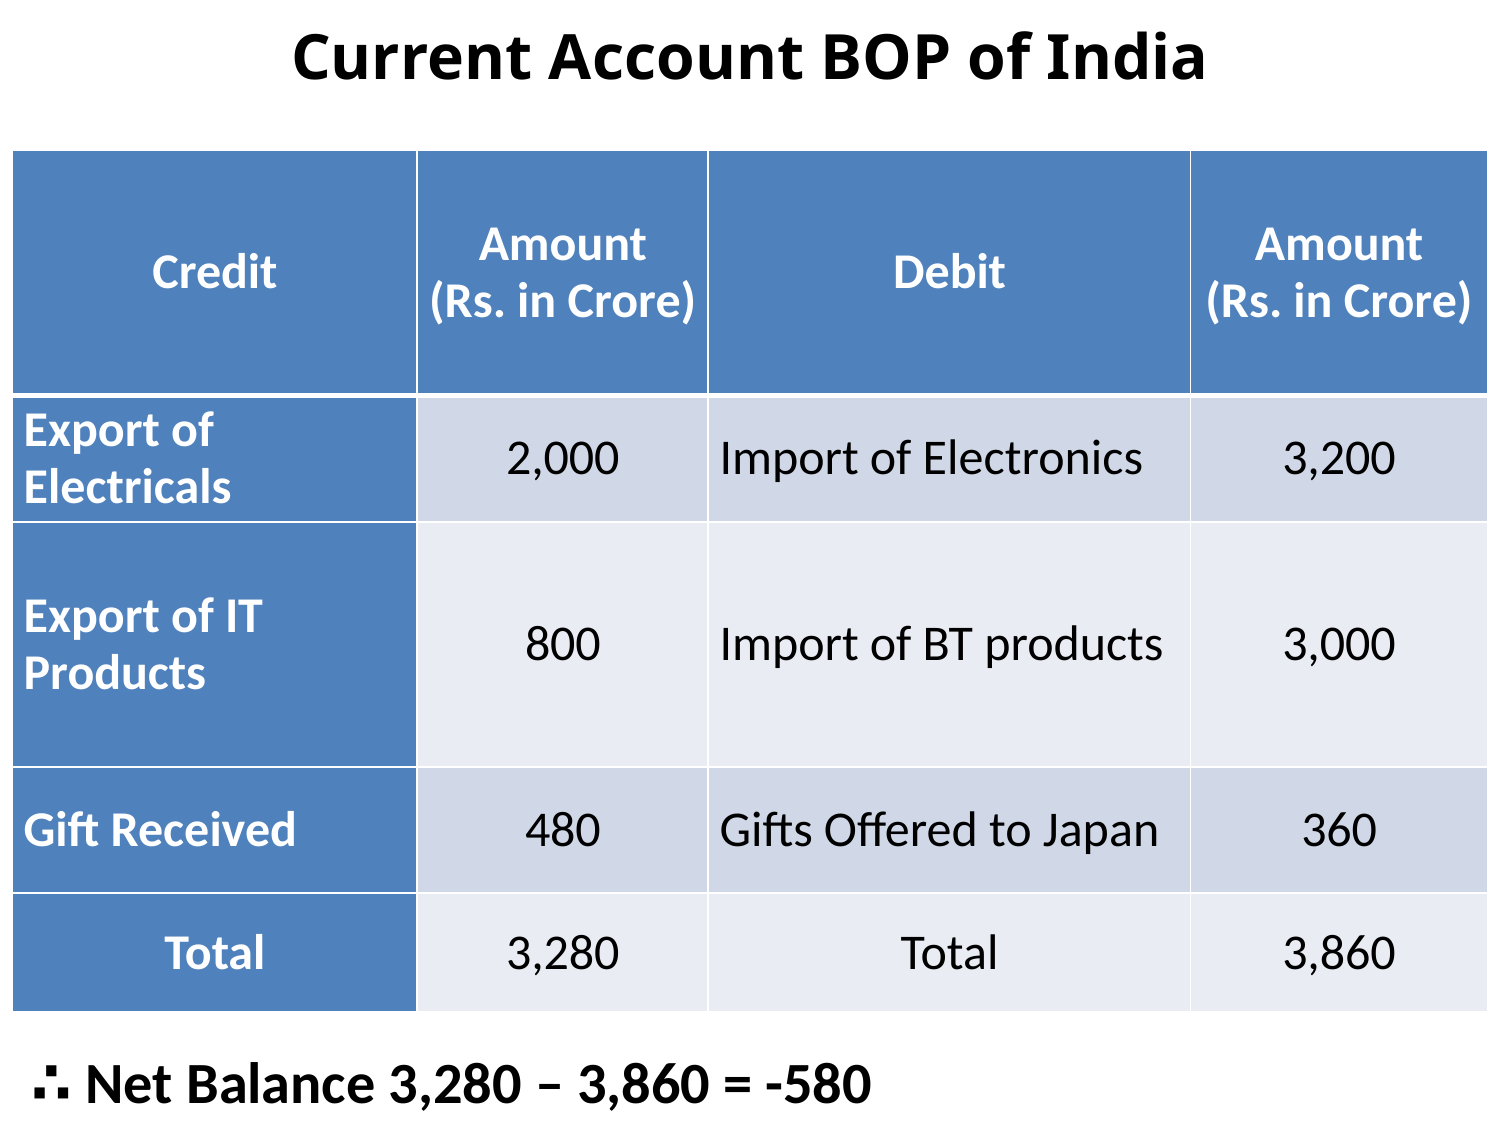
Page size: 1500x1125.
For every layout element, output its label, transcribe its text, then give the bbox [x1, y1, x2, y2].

table_cell Gift Received [13, 768, 416, 892]
table_cell 3,200 [1191, 398, 1487, 521]
table_cell Import of Electronics [709, 398, 1190, 521]
table_cell Export of Electricals [13, 398, 416, 521]
table_cell Export of IT Products [13, 523, 416, 766]
table_cell 480 [418, 768, 707, 892]
table_cell 3,860 [1191, 894, 1487, 1011]
table_cell Import of BT products [709, 523, 1190, 766]
table_cell 360 [1191, 768, 1487, 892]
text_box ∴ Net Balance 3,280 – 3,860 = -580 [17, 1037, 1463, 1123]
table_cell 3,000 [1191, 523, 1487, 766]
text_box Current Account BOP of India [12, 9, 1488, 100]
table_header Amount (Rs. in Crore) [418, 151, 707, 393]
table_cell 2,000 [418, 398, 707, 521]
table_cell Gifts Offered to Japan [709, 768, 1190, 892]
table_header Debit [709, 151, 1190, 393]
table_cell Total [709, 894, 1190, 1011]
table_cell 3,280 [418, 894, 707, 1011]
table_header Amount (Rs. in Crore) [1191, 151, 1487, 393]
table_header Credit [13, 151, 416, 393]
table_cell 800 [418, 523, 707, 766]
table_cell Total [13, 894, 416, 1011]
